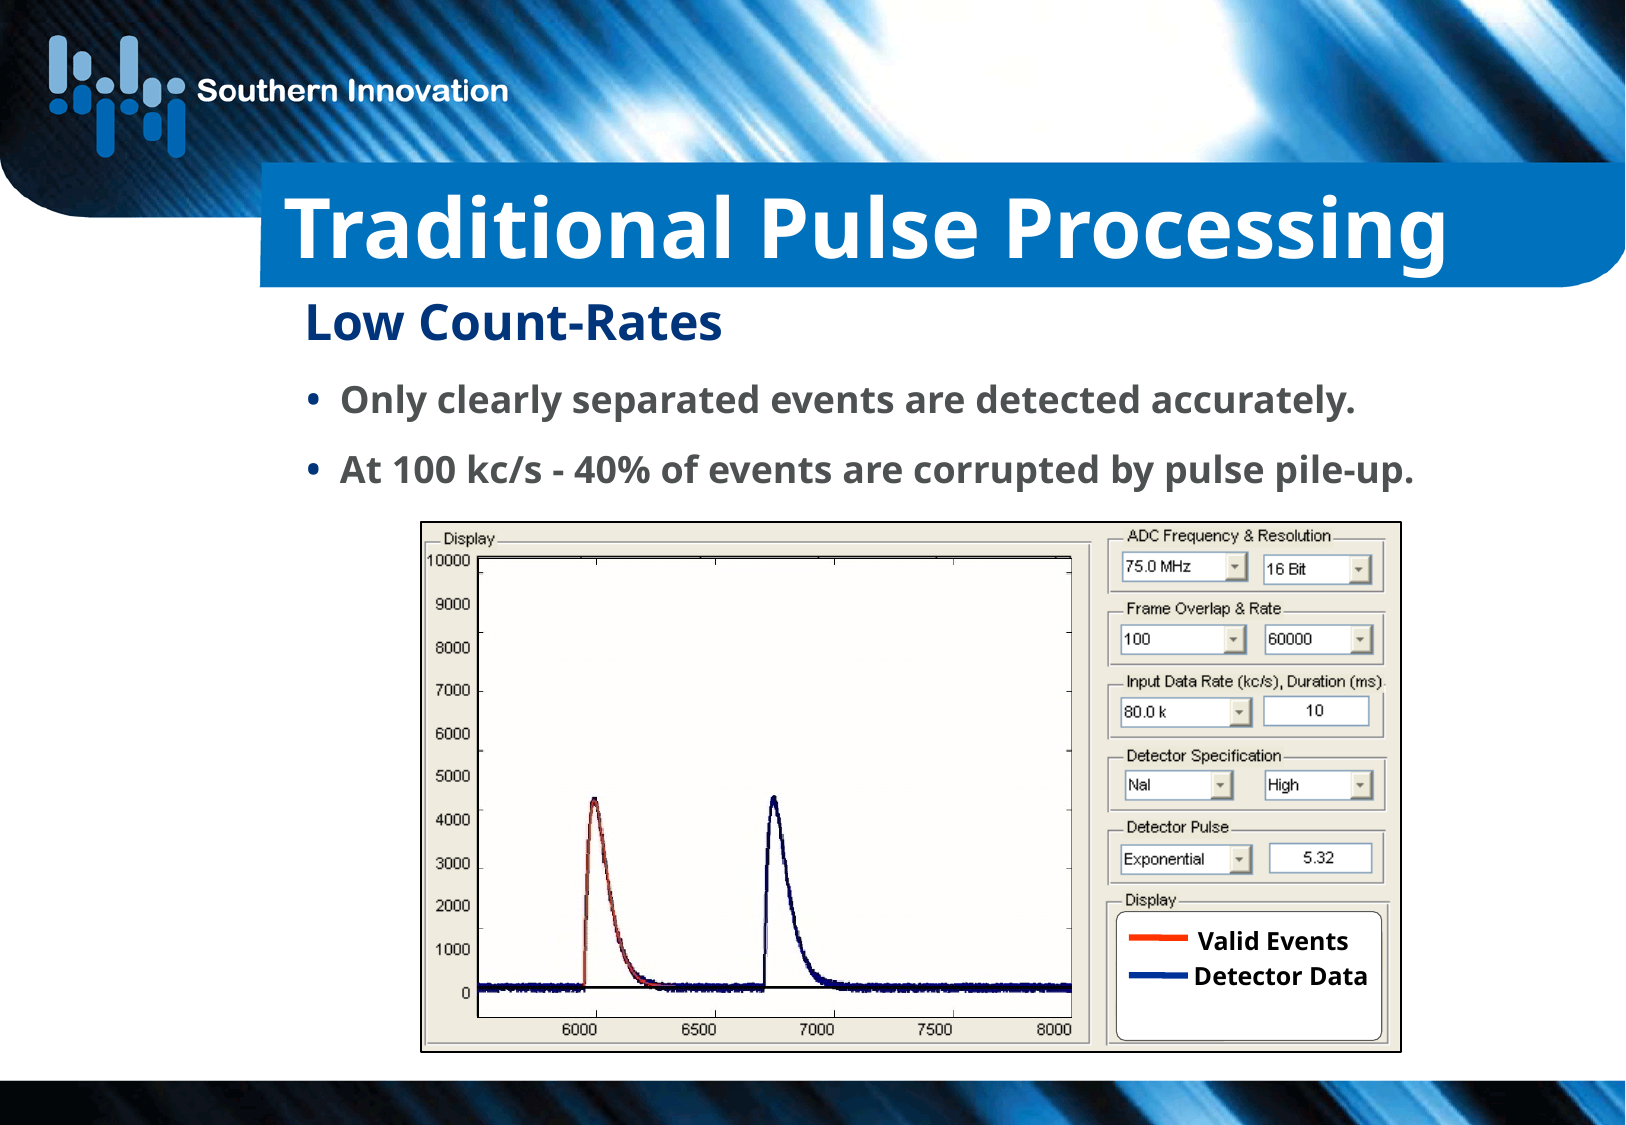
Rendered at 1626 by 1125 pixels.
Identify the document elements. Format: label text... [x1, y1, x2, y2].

picture [0, 0, 1626, 1125]
text_box Low Count-Rates Only clearly separated events are detected accurately. At 100 kc/s - 40% of events are corrupted by pulse pile-up. [304, 290, 1518, 498]
title Traditional Pulse Processing [277, 163, 1612, 288]
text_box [476, 557, 1074, 1020]
